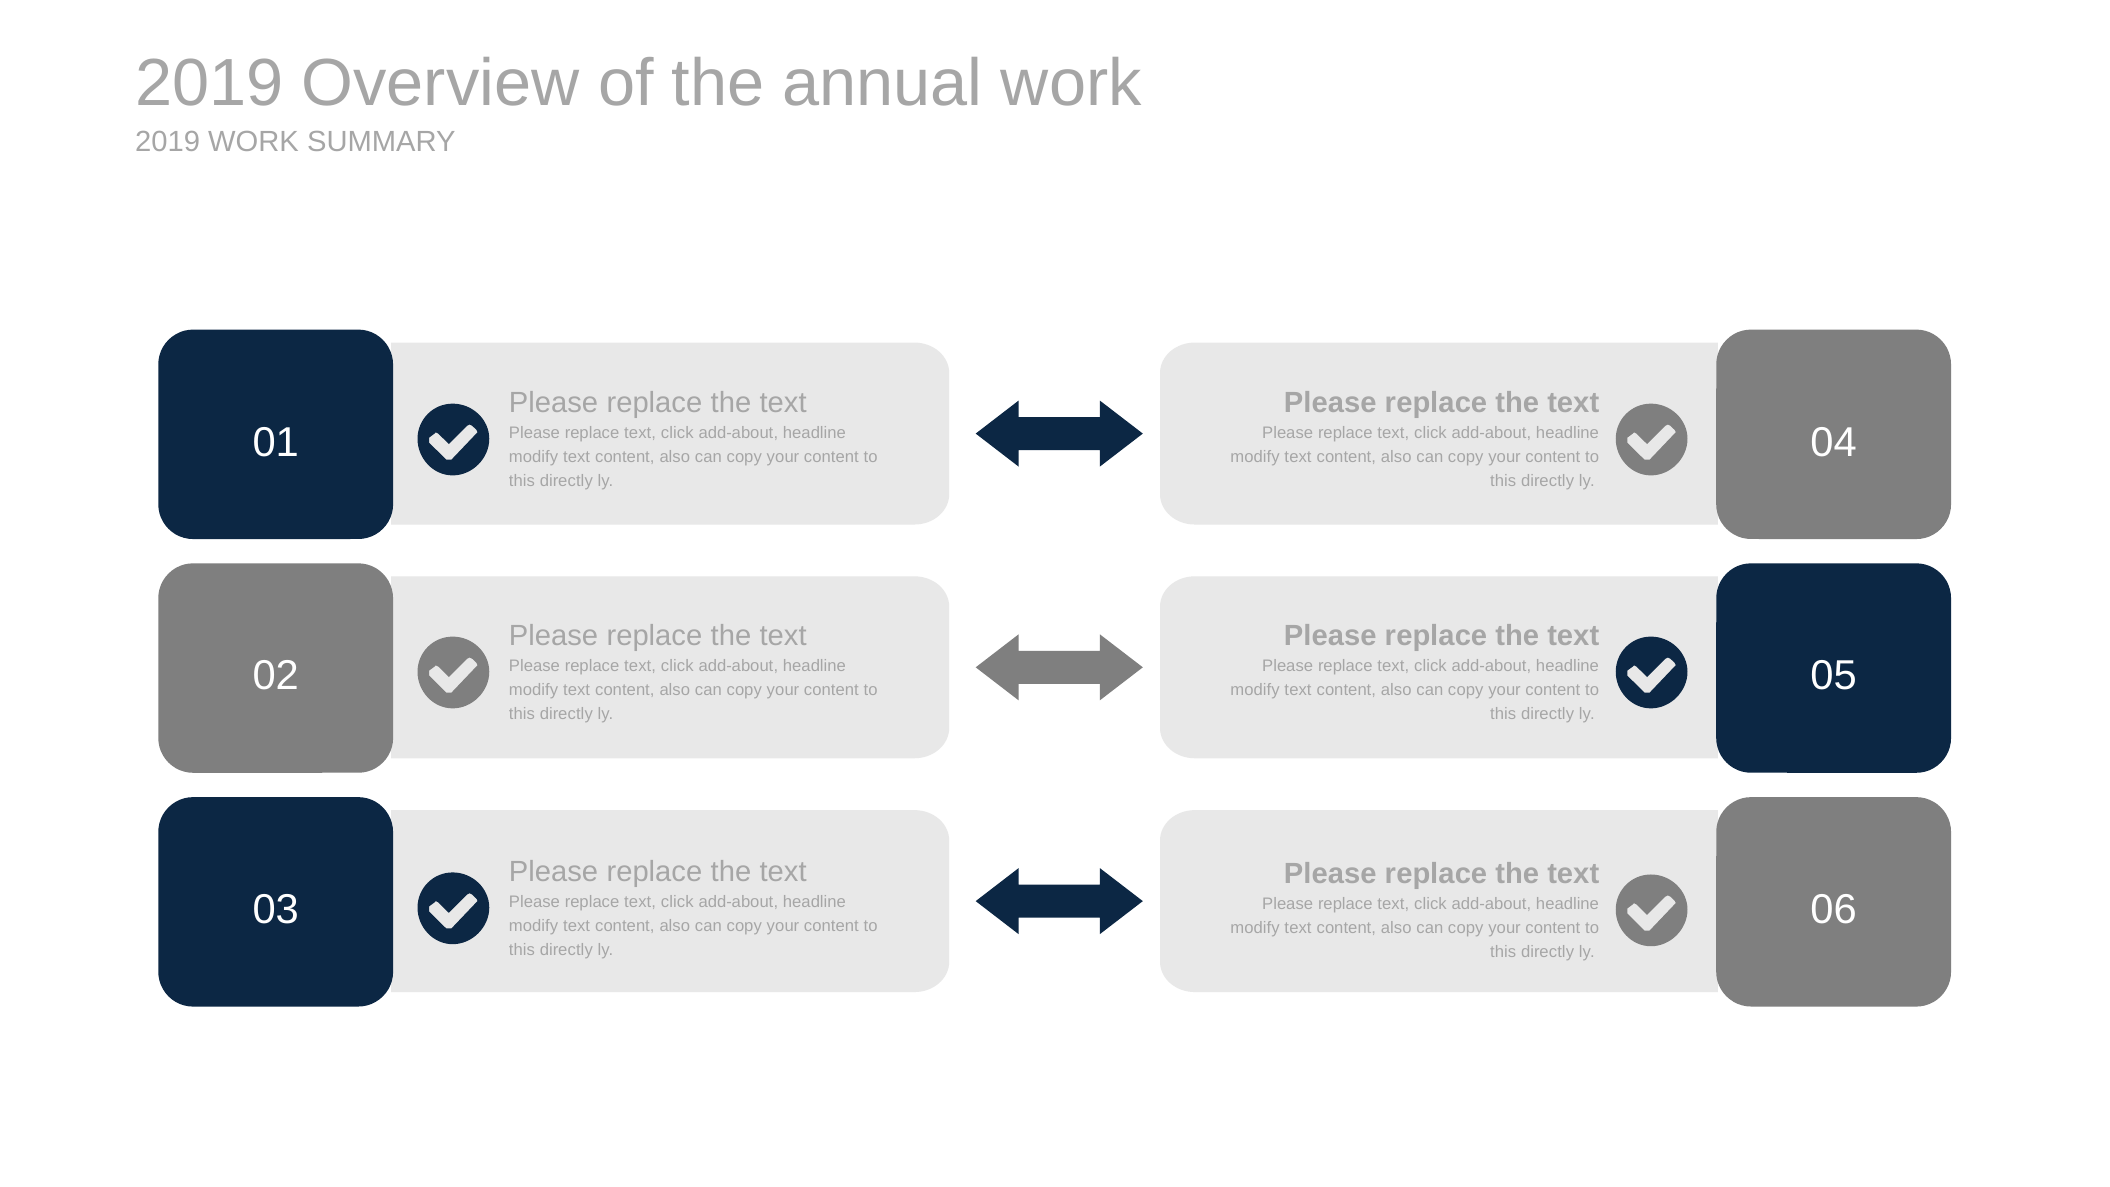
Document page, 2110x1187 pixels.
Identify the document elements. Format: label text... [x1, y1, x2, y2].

text_box Please replace the text Please replace text, click add-about, headline modify text content, also can copy your content to this directly ly. [1211, 847, 1600, 961]
text_box [974, 398, 1145, 469]
text_box [1158, 575, 1720, 760]
text_box 2019 Overview of the annual work [135, 38, 1280, 119]
text_box [974, 865, 1145, 937]
text_box [417, 403, 490, 476]
text_box [1615, 403, 1688, 476]
text_box [1158, 341, 1720, 526]
text_box [1615, 636, 1688, 709]
text_box [417, 872, 490, 945]
text_box [417, 636, 490, 709]
text_box Please replace the text Please replace text, click add-about, headline modify text content, also can copy your content to this directly ly. [508, 376, 897, 490]
text_box [1158, 809, 1720, 994]
text_box 01 [157, 328, 395, 541]
text_box Please replace the text Please replace text, click add-about, headline modify text content, also can copy your content to this directly ly. [1211, 609, 1600, 723]
text_box 2019 WORK SUMMARY [135, 122, 596, 158]
text_box [390, 341, 951, 526]
text_box Please replace the text Please replace text, click add-about, headline modify text content, also can copy your content to this directly ly. [508, 609, 897, 723]
text_box [390, 809, 951, 994]
text_box 04 [1715, 328, 1953, 541]
text_box 05 [1715, 562, 1953, 774]
text_box 02 [157, 562, 395, 774]
text_box Please replace the text Please replace text, click add-about, headline modify text content, also can copy your content to this directly ly. [1211, 376, 1600, 490]
text_box 06 [1715, 796, 1953, 1008]
text_box [390, 575, 951, 760]
text_box Please replace the text Please replace text, click add-about, headline modify text content, also can copy your content to this directly ly. [508, 844, 897, 959]
text_box 03 [157, 796, 395, 1008]
text_box [1615, 874, 1688, 947]
text_box [974, 632, 1145, 703]
